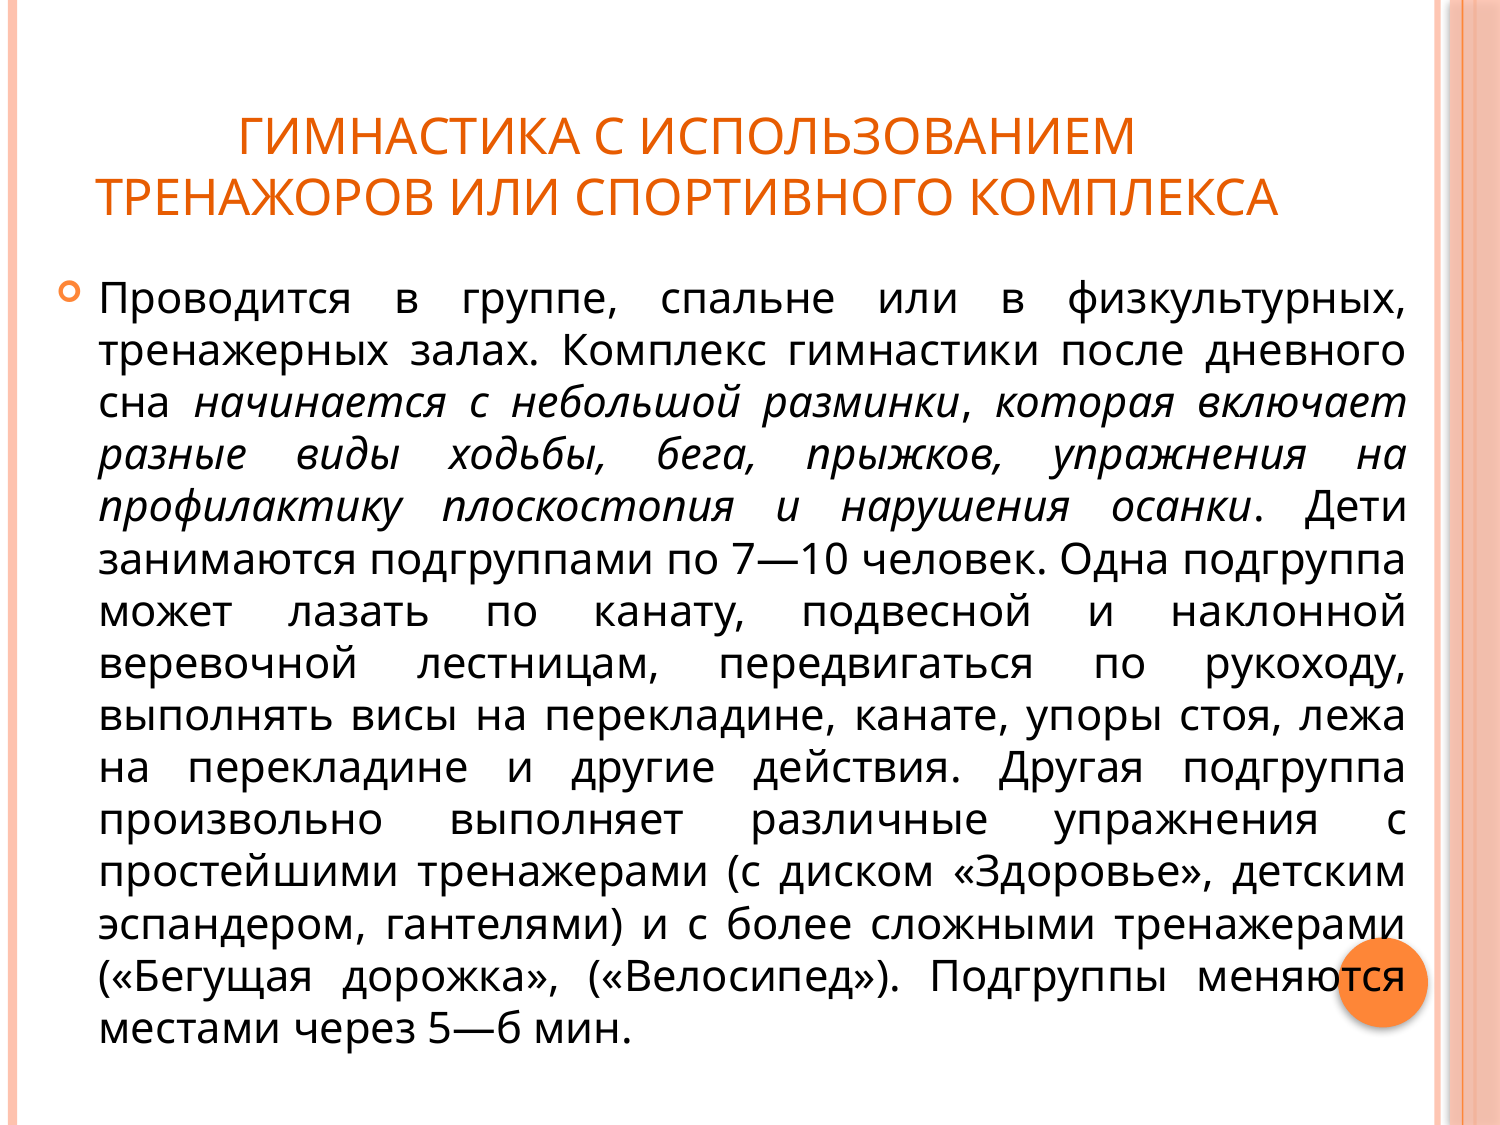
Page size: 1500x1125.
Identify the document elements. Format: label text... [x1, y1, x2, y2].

title ГИМНАСТИКА С ИСПОЛЬЗОВАНИЕМ ТРЕНАЖОРОВ ИЛИ СПОРТИВНОГО КОМПЛЕКСА [75, 45, 1300, 233]
list Проводится в группе, спальне или в физкультурных, тренажерных залах. Комплекс гимнастики после дневного сна начинается с небольшой разминки, которая включает разные виды ходьбы, бега, прыжков, упражнения на профилактику плоскостопия и нарушения осанки. Дети занимаются подгруппами по 7—10 человек. Одна подгруппа может лазать по канату, подвесной и наклонной веревочной лестницам, передвигаться по рукоходу, выполнять висы на перекладине, канате, упоры стоя, лежа на перекладине и другие действия. Другая подгруппа произвольно выполняет различные упражнения с простейшими тренажерами (с диском «Здоровье», детским эспандером, гантелями) и с более сложными тренажерами («Бегущая дорожка», («Велосипед»). Подгруппы меняются местами через 5—б мин. [41, 262, 1424, 1062]
